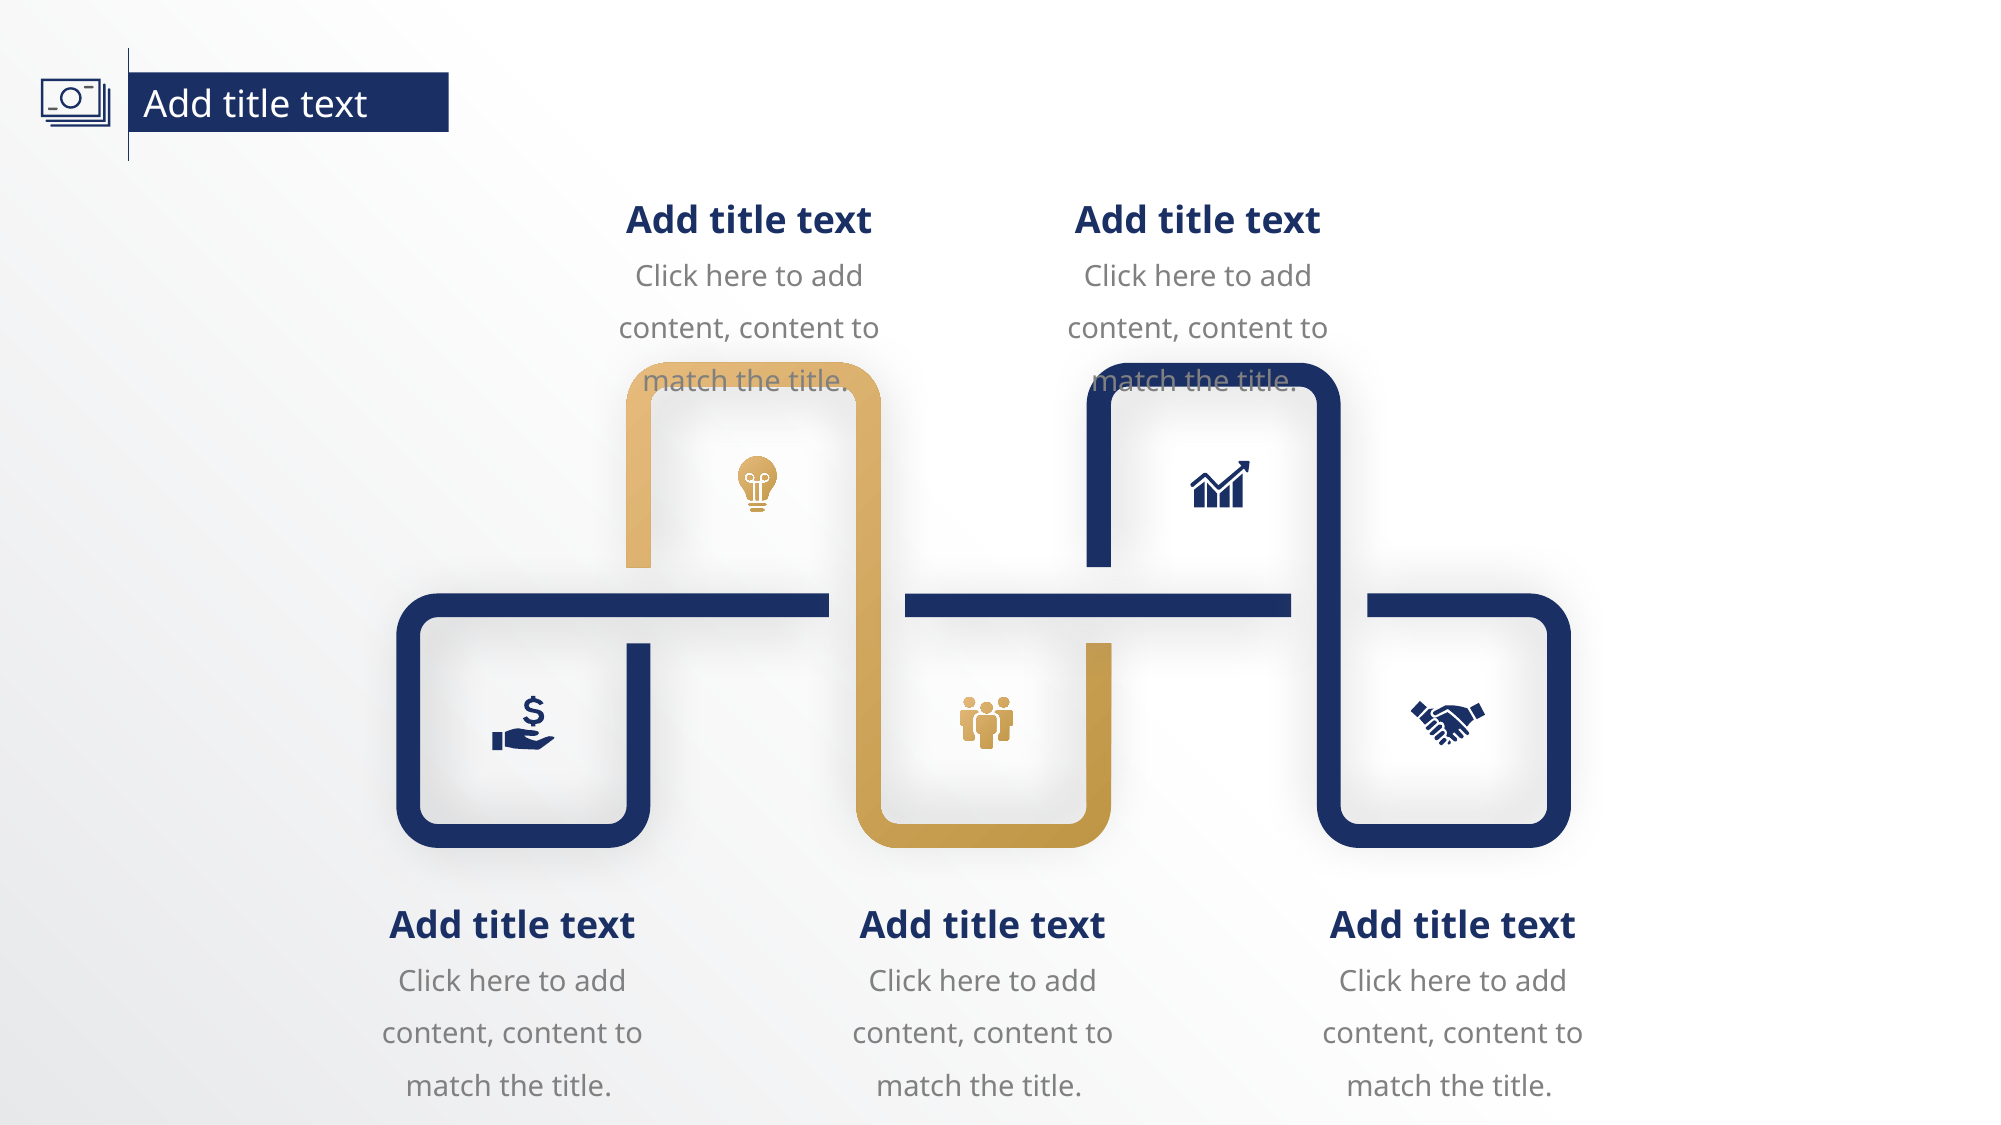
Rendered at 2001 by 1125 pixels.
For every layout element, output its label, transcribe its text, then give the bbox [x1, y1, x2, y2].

text_box [492, 732, 503, 751]
text_box [1315, 397, 1571, 848]
text_box [750, 508, 765, 512]
text_box [522, 695, 545, 727]
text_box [40, 47, 449, 161]
text_box [905, 593, 1290, 618]
text_box Add title text [389, 892, 636, 947]
text_box [1232, 473, 1243, 508]
text_box Click here to add content, content to match the title. [819, 944, 1147, 1103]
text_box [960, 710, 979, 741]
text_box [1086, 397, 1113, 568]
text_box [963, 697, 976, 708]
text_box Click here to add content, content to match the title. [586, 239, 913, 397]
text_box Add title text [626, 187, 873, 242]
text_box [1410, 700, 1486, 746]
text_box [1190, 460, 1250, 490]
text_box [998, 697, 1010, 708]
text_box [976, 715, 997, 749]
text_box [396, 593, 829, 848]
text_box Click here to add content, content to match the title. [349, 944, 676, 1103]
text_box Add title text [1074, 187, 1322, 242]
text_box [1219, 484, 1230, 508]
text_box [626, 397, 652, 568]
text_box [980, 702, 993, 714]
text_box Click here to add content, content to match the title. [1034, 239, 1362, 397]
text_box Add title text [1330, 892, 1577, 947]
text_box [1207, 482, 1218, 508]
text_box Click here to add content, content to match the title. [1290, 944, 1617, 1103]
text_box [1194, 481, 1205, 508]
text_box [504, 728, 555, 750]
text_box Add title text [859, 892, 1107, 947]
text_box [854, 397, 1112, 848]
text_box [738, 456, 777, 501]
text_box [994, 710, 1013, 741]
